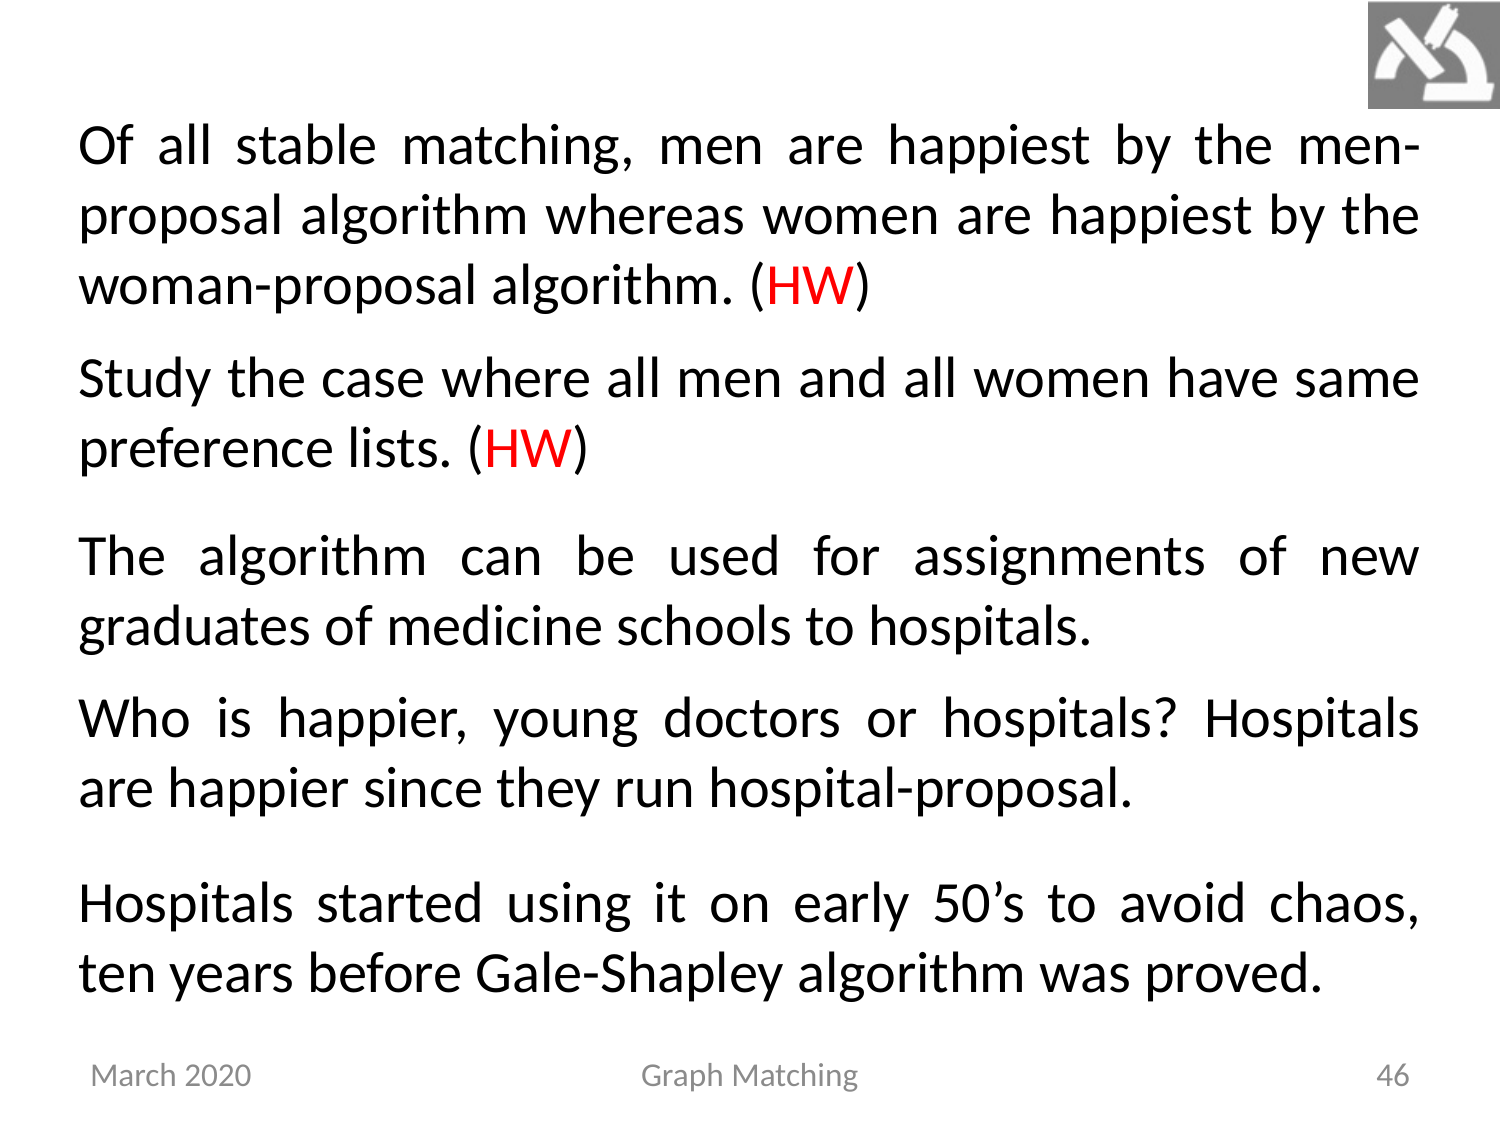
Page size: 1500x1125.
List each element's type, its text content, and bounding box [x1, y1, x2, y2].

text_box Who is happier, young doctors or hospitals? Hospitals are happier since they run hospital-proposal. [63, 671, 1437, 827]
text_box Hospitals started using it on early 50’s to avoid chaos, ten years before Gale-Shapley algorithm was proved. [63, 856, 1437, 1011]
footer Graph Matching [512, 1042, 988, 1103]
text_box The algorithm can be used for assignments of new graduates of medicine schools to hospitals. [63, 509, 1437, 664]
text_box Of all stable matching, men are happiest by the men-proposal algorithm whereas women are happiest by the woman-proposal algorithm. (HW) [63, 99, 1437, 324]
text_box Study the case where all men and all women have same preference lists. (HW) [63, 332, 1437, 487]
slide_number 46 [1074, 1042, 1425, 1103]
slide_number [75, 1042, 425, 1103]
picture [1368, 1, 1500, 109]
